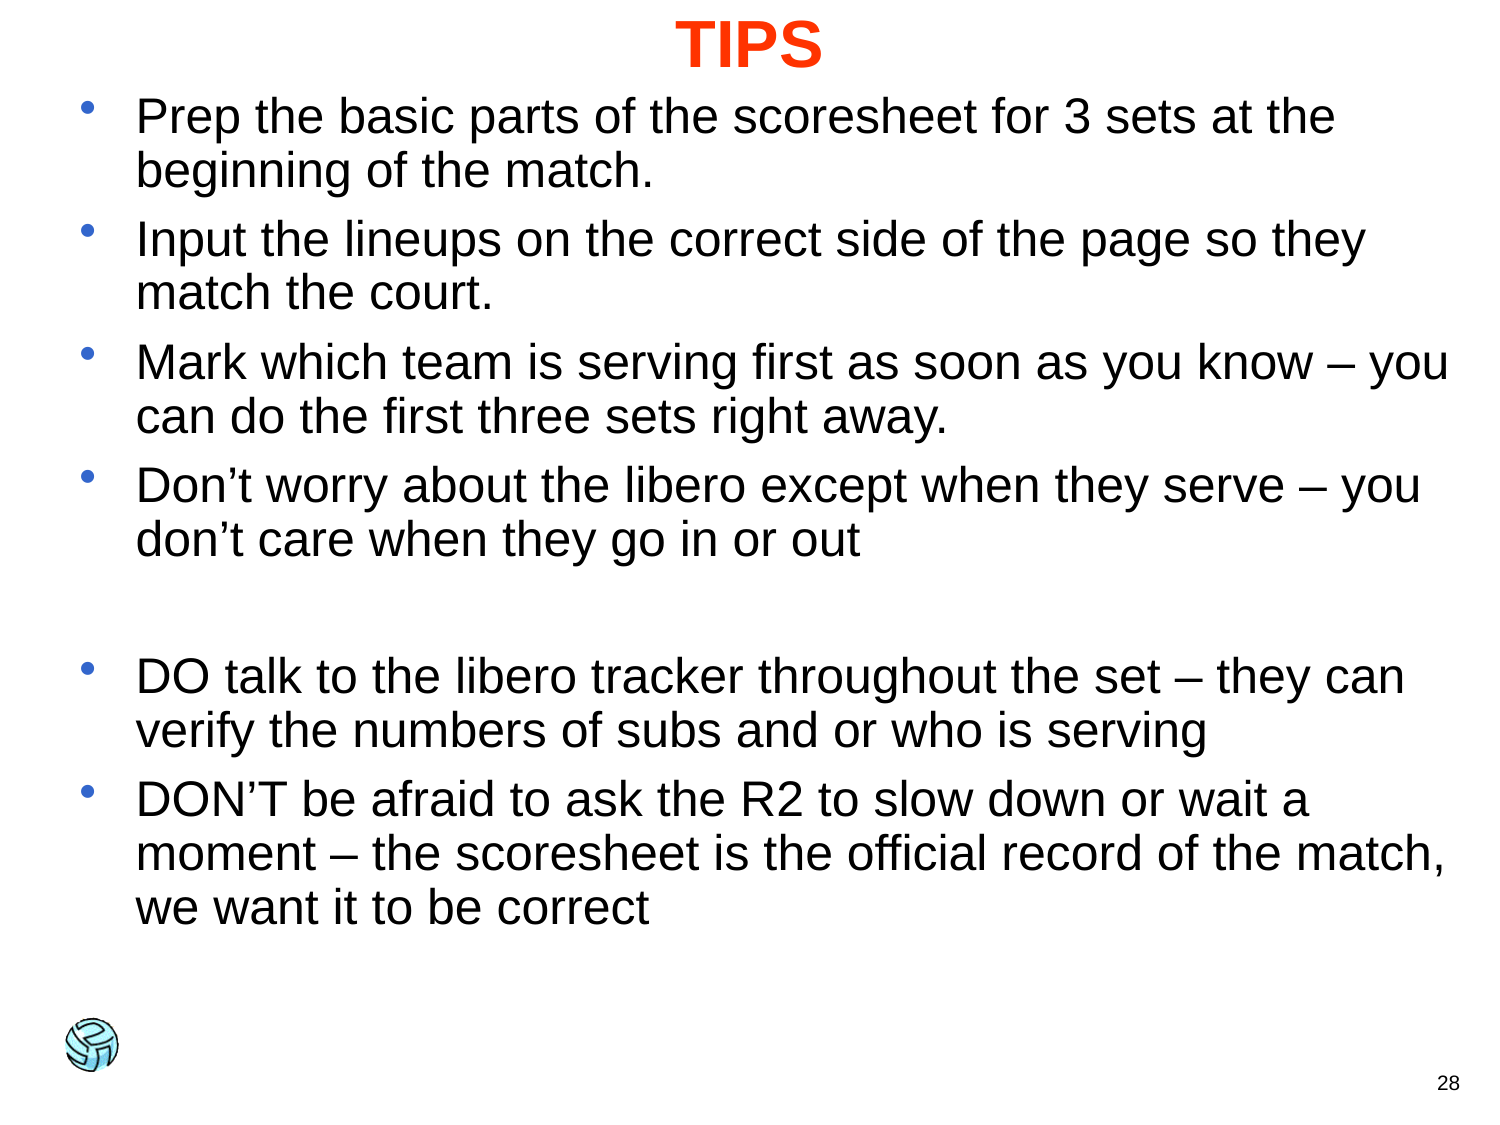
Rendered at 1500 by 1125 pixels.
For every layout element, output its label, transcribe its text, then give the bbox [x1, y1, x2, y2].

picture [63, 1015, 121, 1075]
slide_number 28 [1399, 1061, 1476, 1113]
list Prep the basic parts of the scoresheet for 3 sets at the beginning of the match. Input the lineups on the correct side of the page so they match the court. Mark which team is serving first as soon as you know – you can do the first three sets right away. Don’t worry about the libero except when they serve – you don’t care when they go in or out DO talk to the libero tracker throughout the set – they can verify the numbers of subs and or who is serving DON’T be afraid to ask the R2 to slow down or wait a moment – the scoresheet is the official record of the match, we want it to be correct [64, 82, 1475, 632]
title TIPS [0, 0, 1500, 135]
